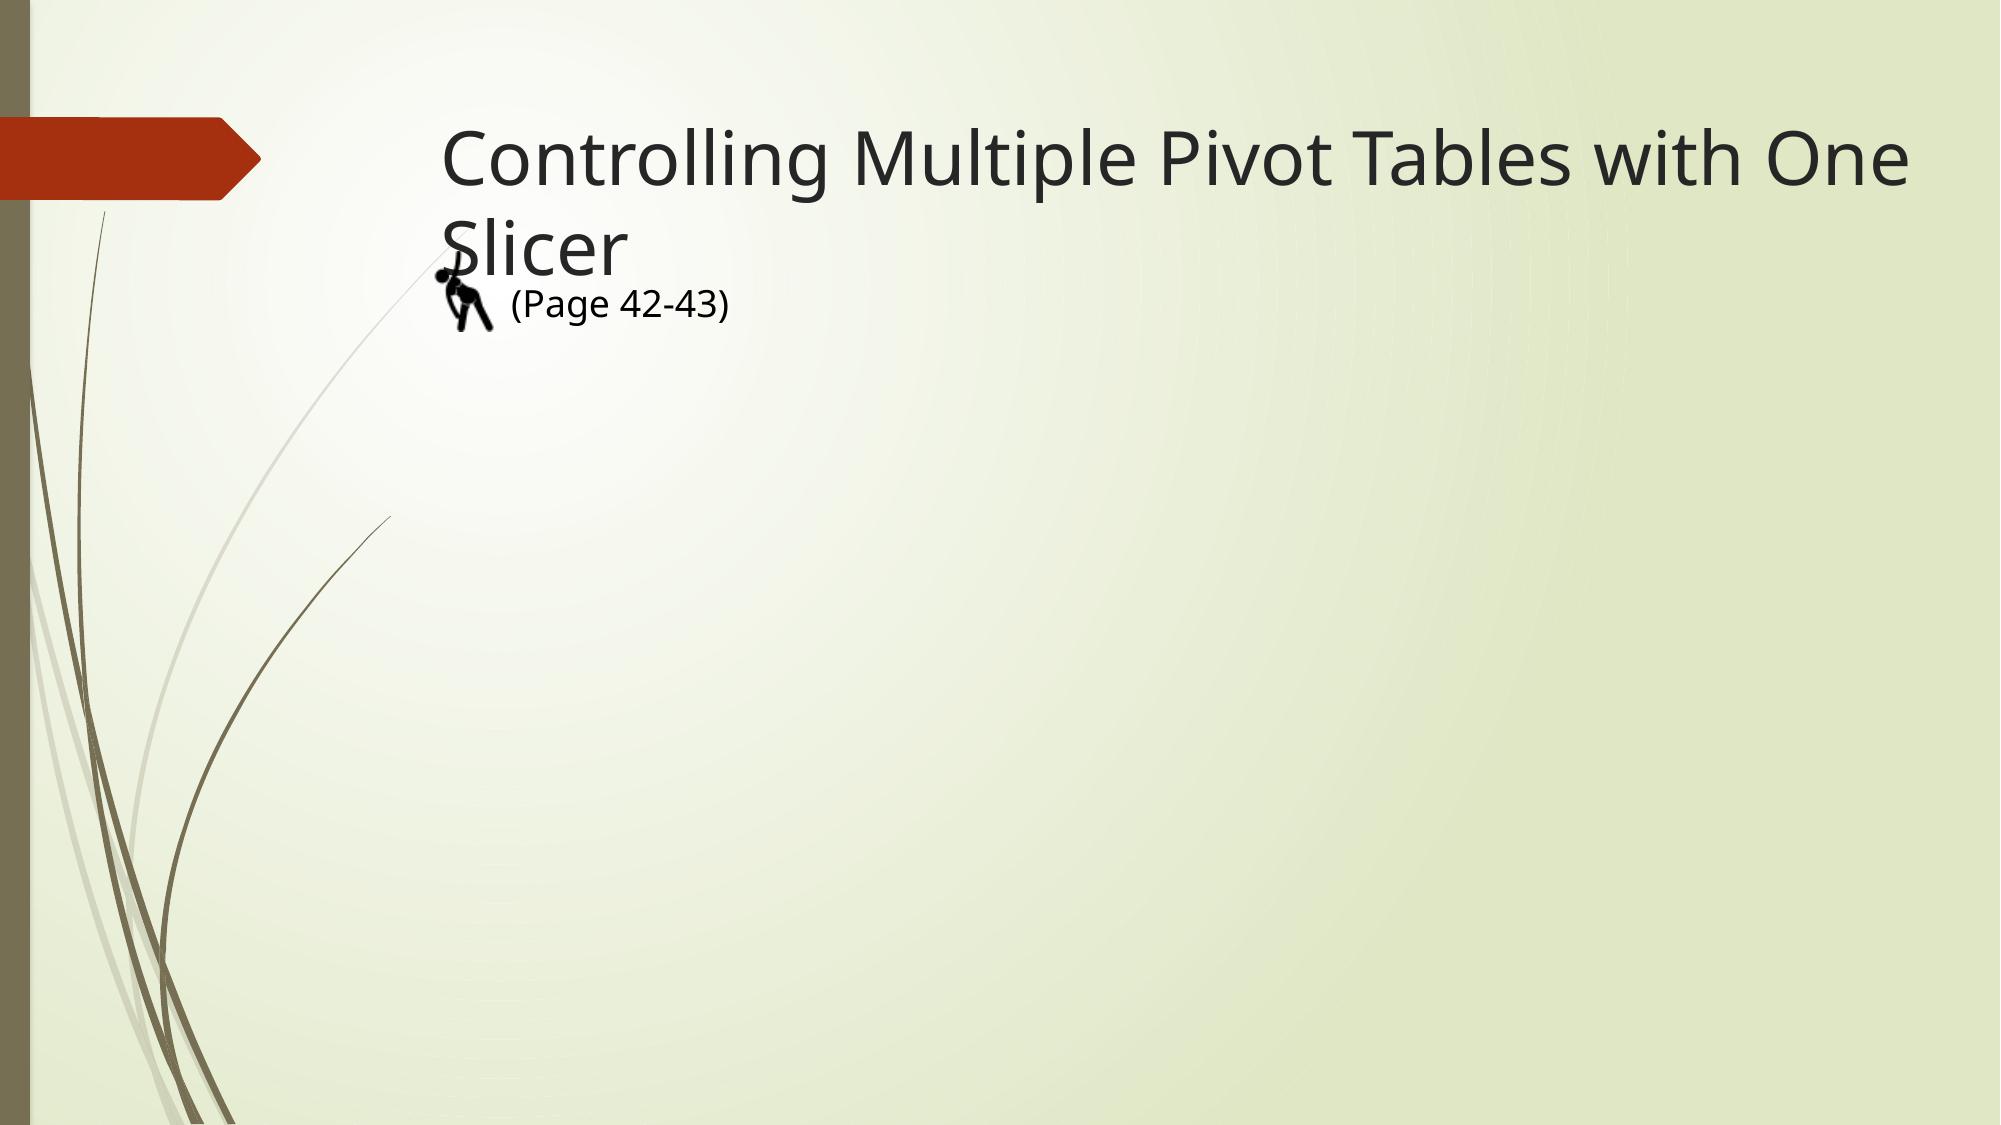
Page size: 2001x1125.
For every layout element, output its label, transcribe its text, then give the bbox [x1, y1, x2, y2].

picture [424, 251, 505, 332]
title Controlling Multiple Pivot Tables with One Slicer [425, 102, 1936, 313]
text_box (Page 42-43) [509, 272, 745, 332]
